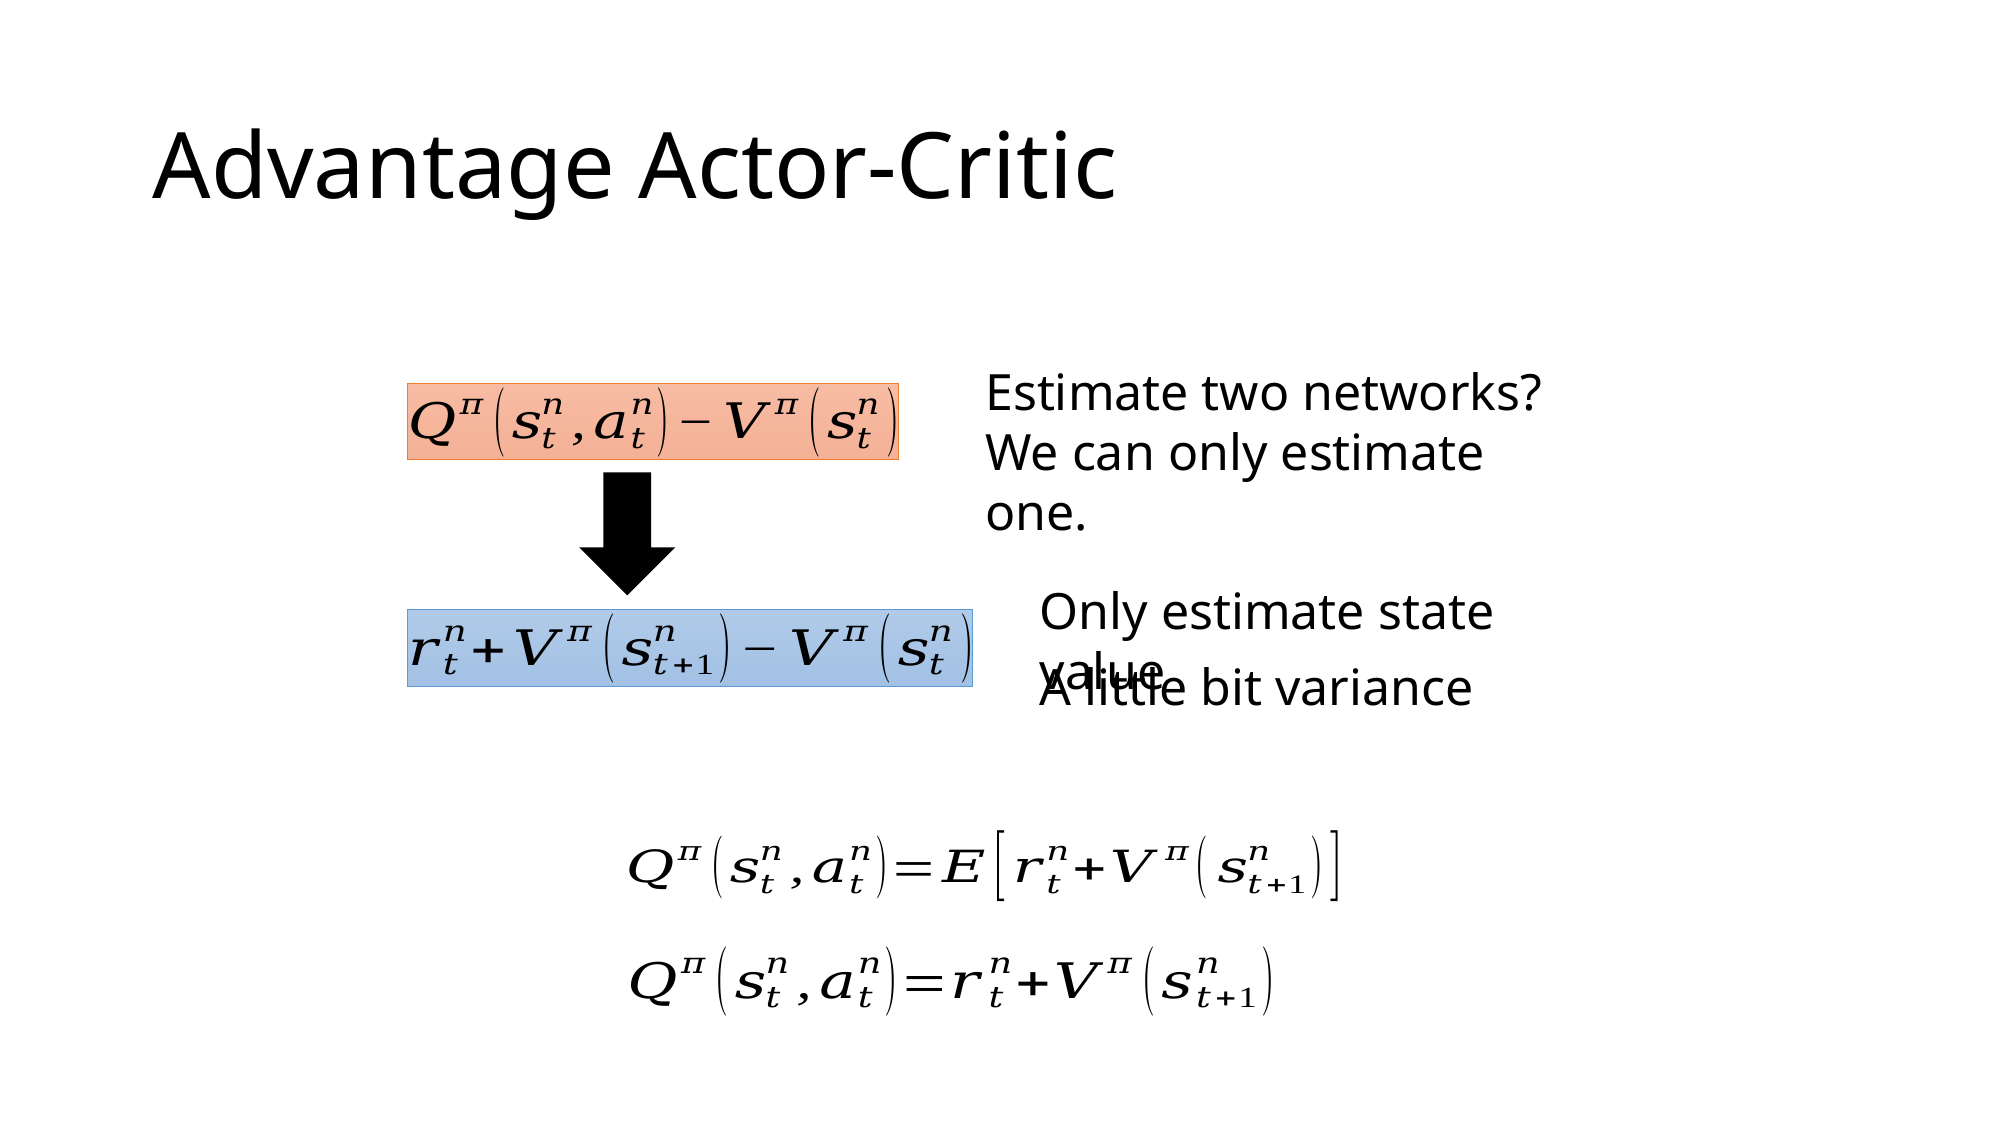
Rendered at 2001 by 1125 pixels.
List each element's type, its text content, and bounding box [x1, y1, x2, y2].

text_box A little bit variance [1024, 648, 1630, 723]
text_box Estimate two networks? We can only estimate one. [970, 353, 1576, 549]
text_box [579, 472, 676, 596]
title Advantage Actor-Critic [137, 59, 1863, 278]
text_box Only estimate state value [1024, 572, 1630, 648]
